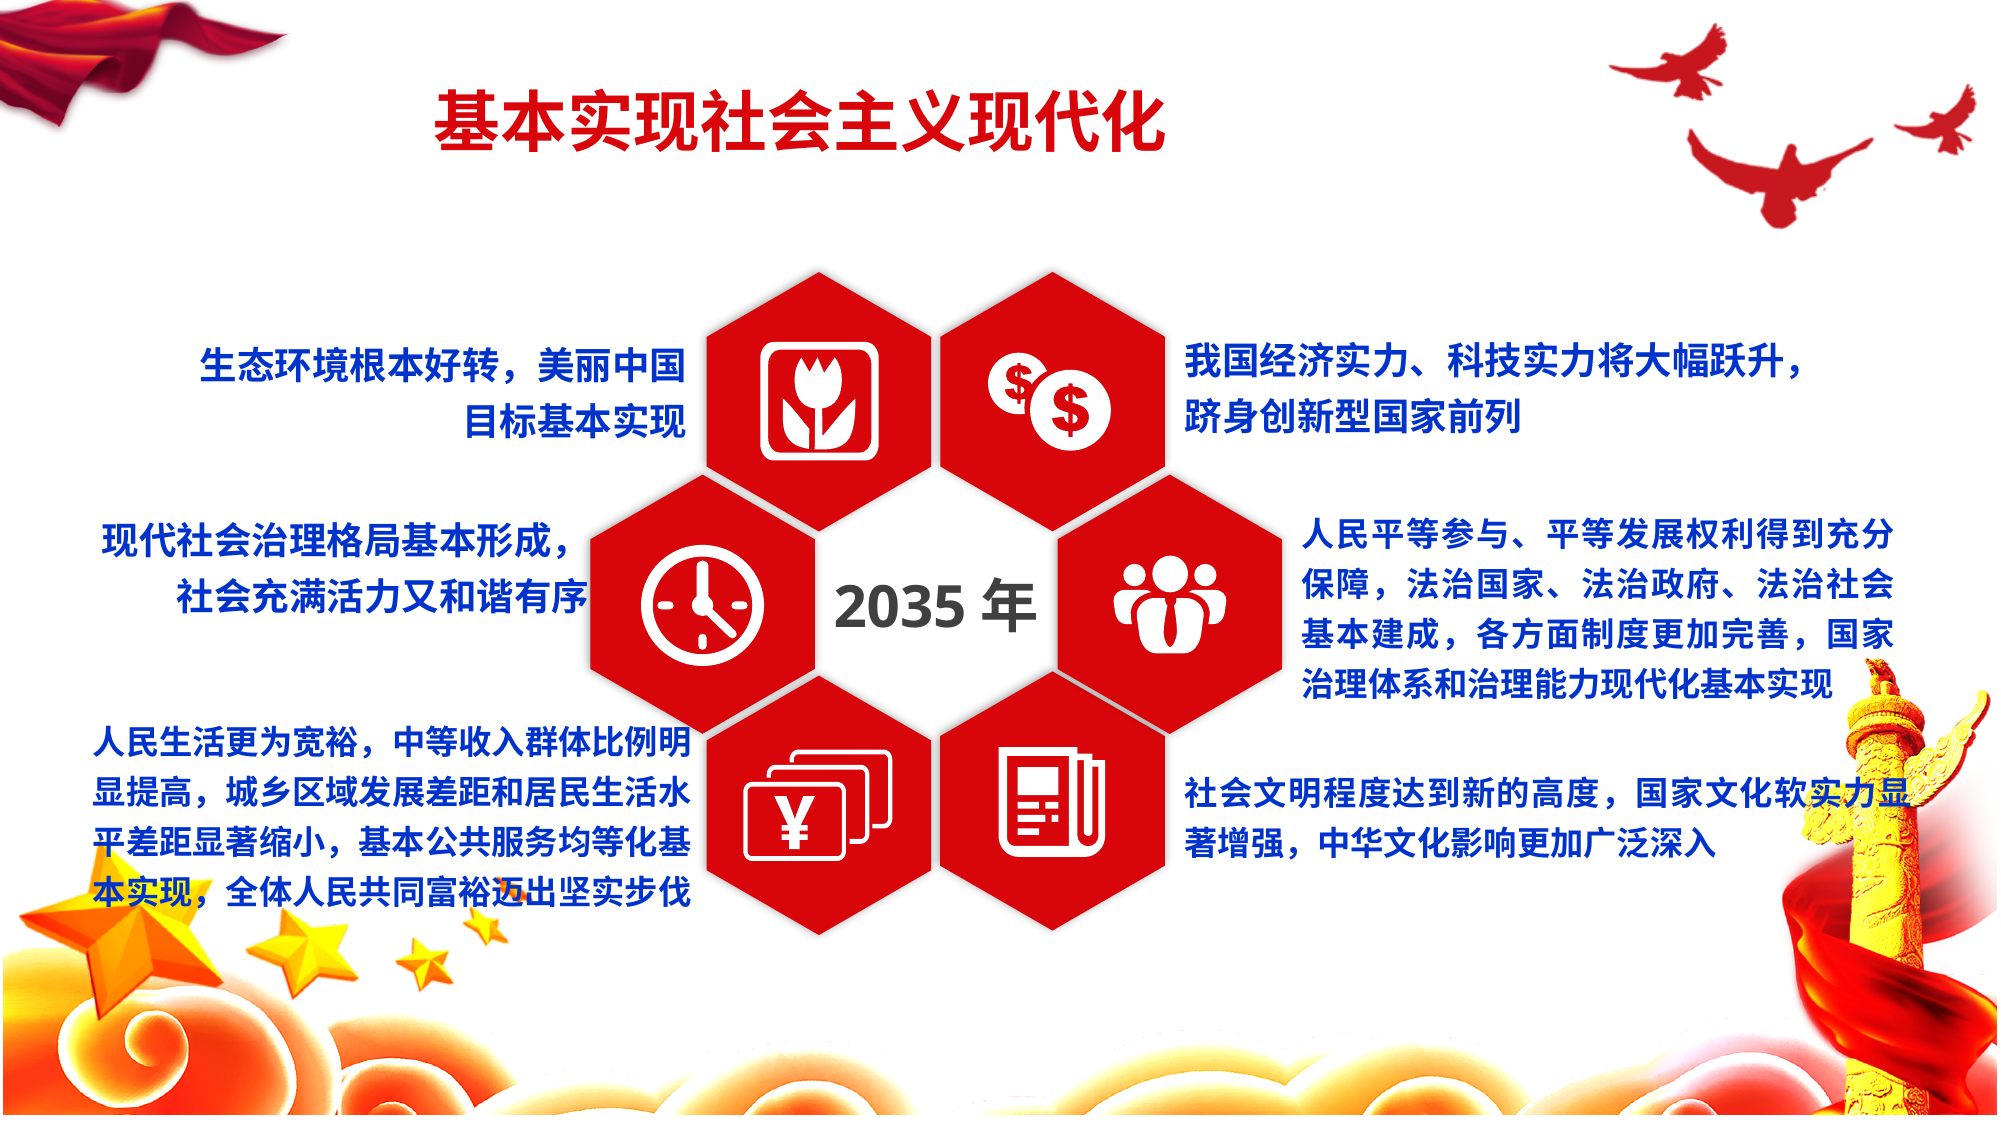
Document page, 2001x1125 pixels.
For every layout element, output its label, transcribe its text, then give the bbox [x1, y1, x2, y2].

text_box 现代社会治理格局基本形成，社会充满活力又和谐有序 [77, 498, 604, 626]
text_box [705, 270, 933, 533]
text_box [759, 340, 880, 462]
text_box [766, 764, 870, 844]
text_box [716, 674, 933, 937]
picture [1608, 23, 1977, 233]
text_box 基本实现社会主义现代化 [418, 72, 1687, 168]
text_box [939, 670, 1166, 932]
text_box [998, 747, 1106, 857]
text_box 2035年 [818, 562, 1054, 647]
text_box 生态环境根本好转，美丽中国目标基本实现 [182, 322, 703, 451]
text_box 我国经济实力、科技实力将大幅跃升，跻身创新型国家前列 [1169, 318, 1852, 446]
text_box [940, 271, 1165, 532]
picture [0, 0, 291, 135]
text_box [1057, 474, 1282, 734]
text_box [743, 781, 846, 861]
text_box 社会文明程度达到新的高度，国家文化软实力显著增强，中华文化影响更加广泛深入 [1169, 754, 1927, 870]
text_box 人民生活更为宽裕，中等收入群体比例明显提高，城乡区域发展差距和居民生活水平差距显著缩小，基本公共服务均等化基本实现，全体人民共同富裕迈出坚实步伐 [77, 703, 716, 919]
text_box 人民平等参与、平等发展权利得到充分保障，法治国家、法治政府、法治社会基本建成，各方面制度更加完善，国家治理体系和治理能力现代化基本实现 [1286, 495, 1910, 711]
text_box [589, 473, 816, 725]
text_box [641, 544, 765, 666]
text_box [789, 749, 893, 829]
picture [3, 643, 1997, 1115]
